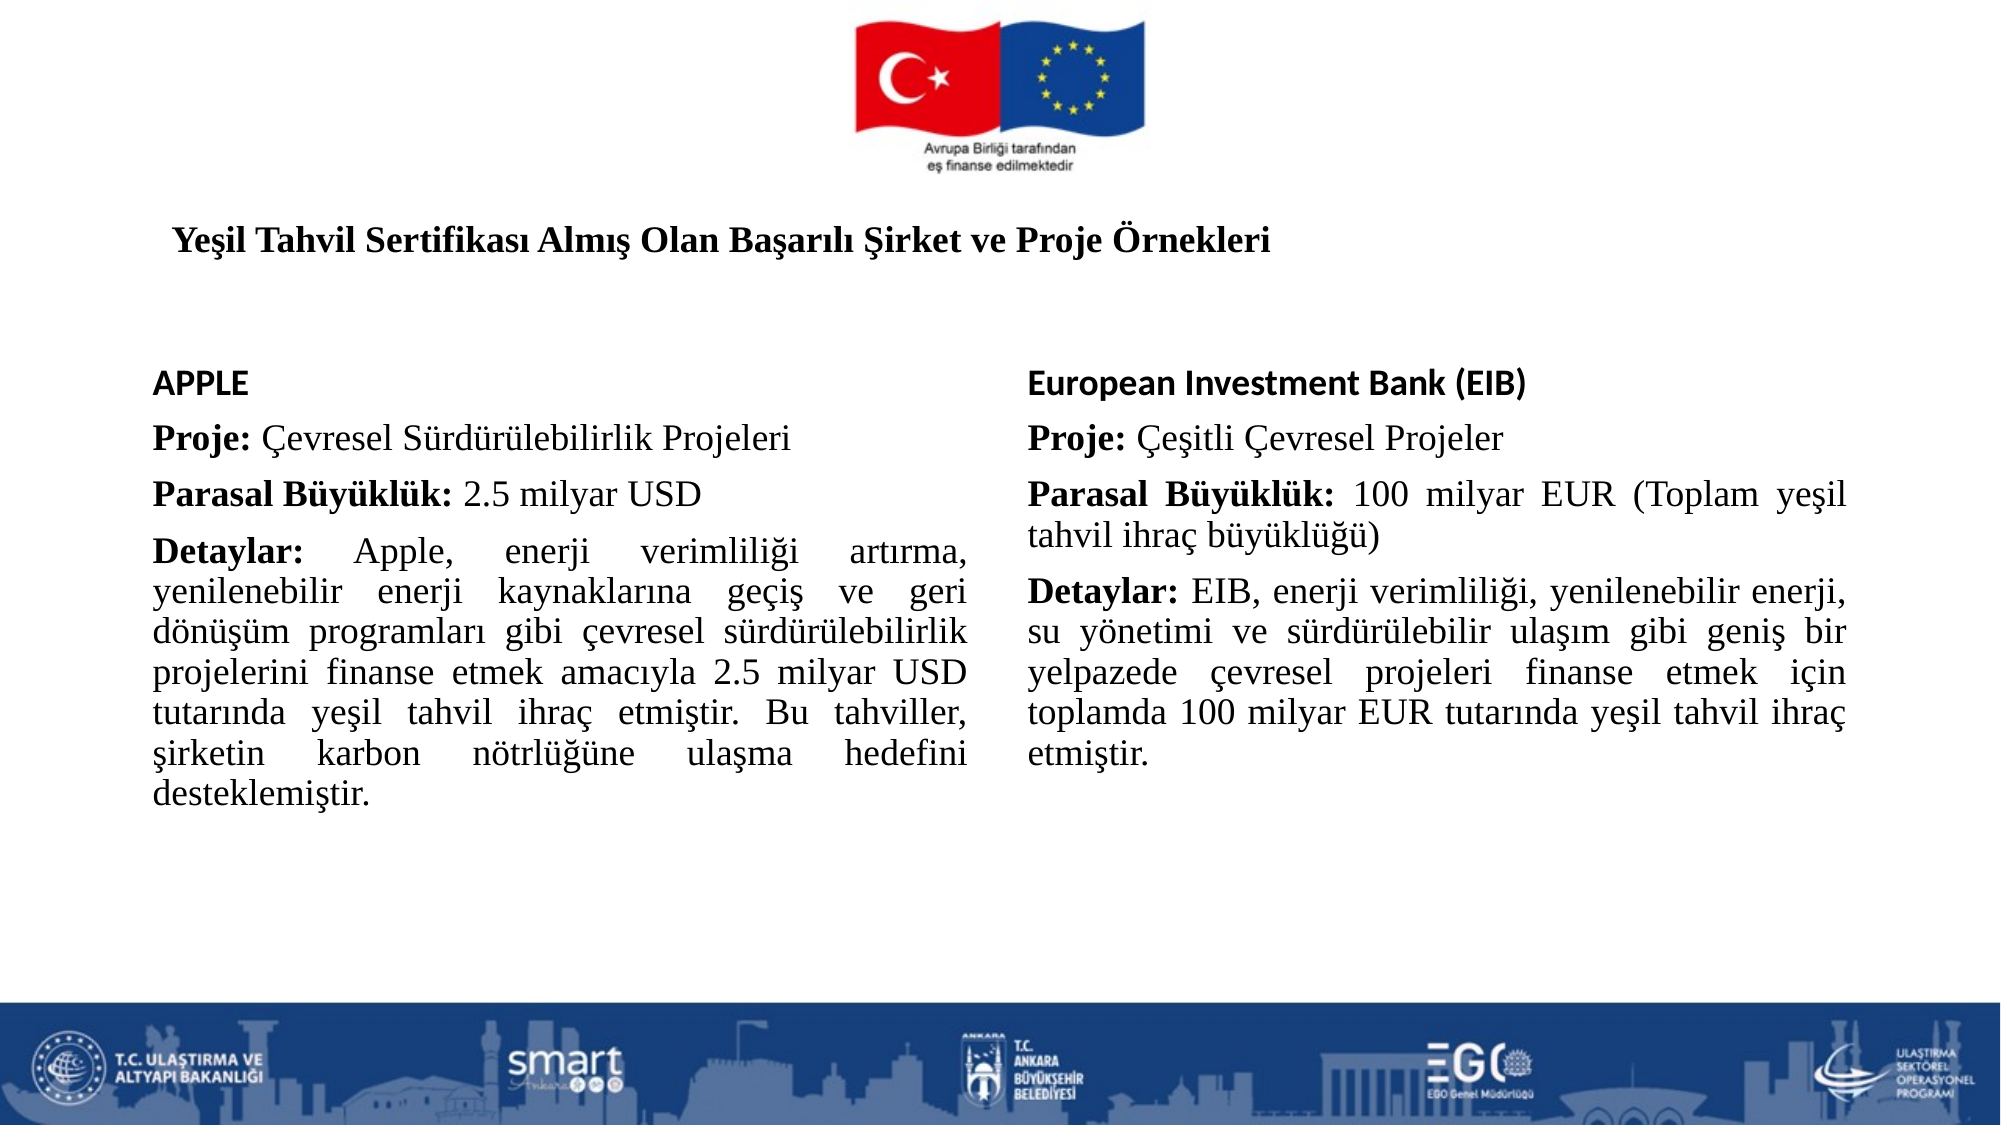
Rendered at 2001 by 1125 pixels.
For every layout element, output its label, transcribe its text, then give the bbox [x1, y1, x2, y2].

list Proje: Çevresel Sürdürülebilirlik Projeleri Parasal Büyüklük: 2.5 milyar USD Detaylar: Apple, enerji verimliliği artırma, yenilenebilir enerji kaynaklarına geçiş ve geri dönüşüm programları gibi çevresel sürdürülebilirlik projelerini finanse etmek amacıyla 2.5 milyar USD tutarında yeşil tahvil ihraç etmiştir. Bu tahviller, şirketin karbon nötrlüğüne ulaşma hedefini desteklemiştir. [137, 410, 984, 1016]
picture [0, 0, 2001, 1125]
list European Investment Bank (EIB) [1012, 275, 1863, 410]
title Yeşil Tahvil Sertifikası Almış Olan Başarılı Şirket ve Proje Örnekleri [156, 169, 1844, 357]
list APPLE [137, 275, 984, 410]
list Proje: Çeşitli Çevresel Projeler Parasal Büyüklük: 100 milyar EUR (Toplam yeşil tahvil ihraç büyüklüğü) Detaylar: EIB, enerji verimliliği, yenilenebilir enerji, su yönetimi ve sürdürülebilir ulaşım gibi geniş bir yelpazede çevresel projeleri finanse etmek için toplamda 100 milyar EUR tutarında yeşil tahvil ihraç etmiştir. [1012, 410, 1863, 1016]
